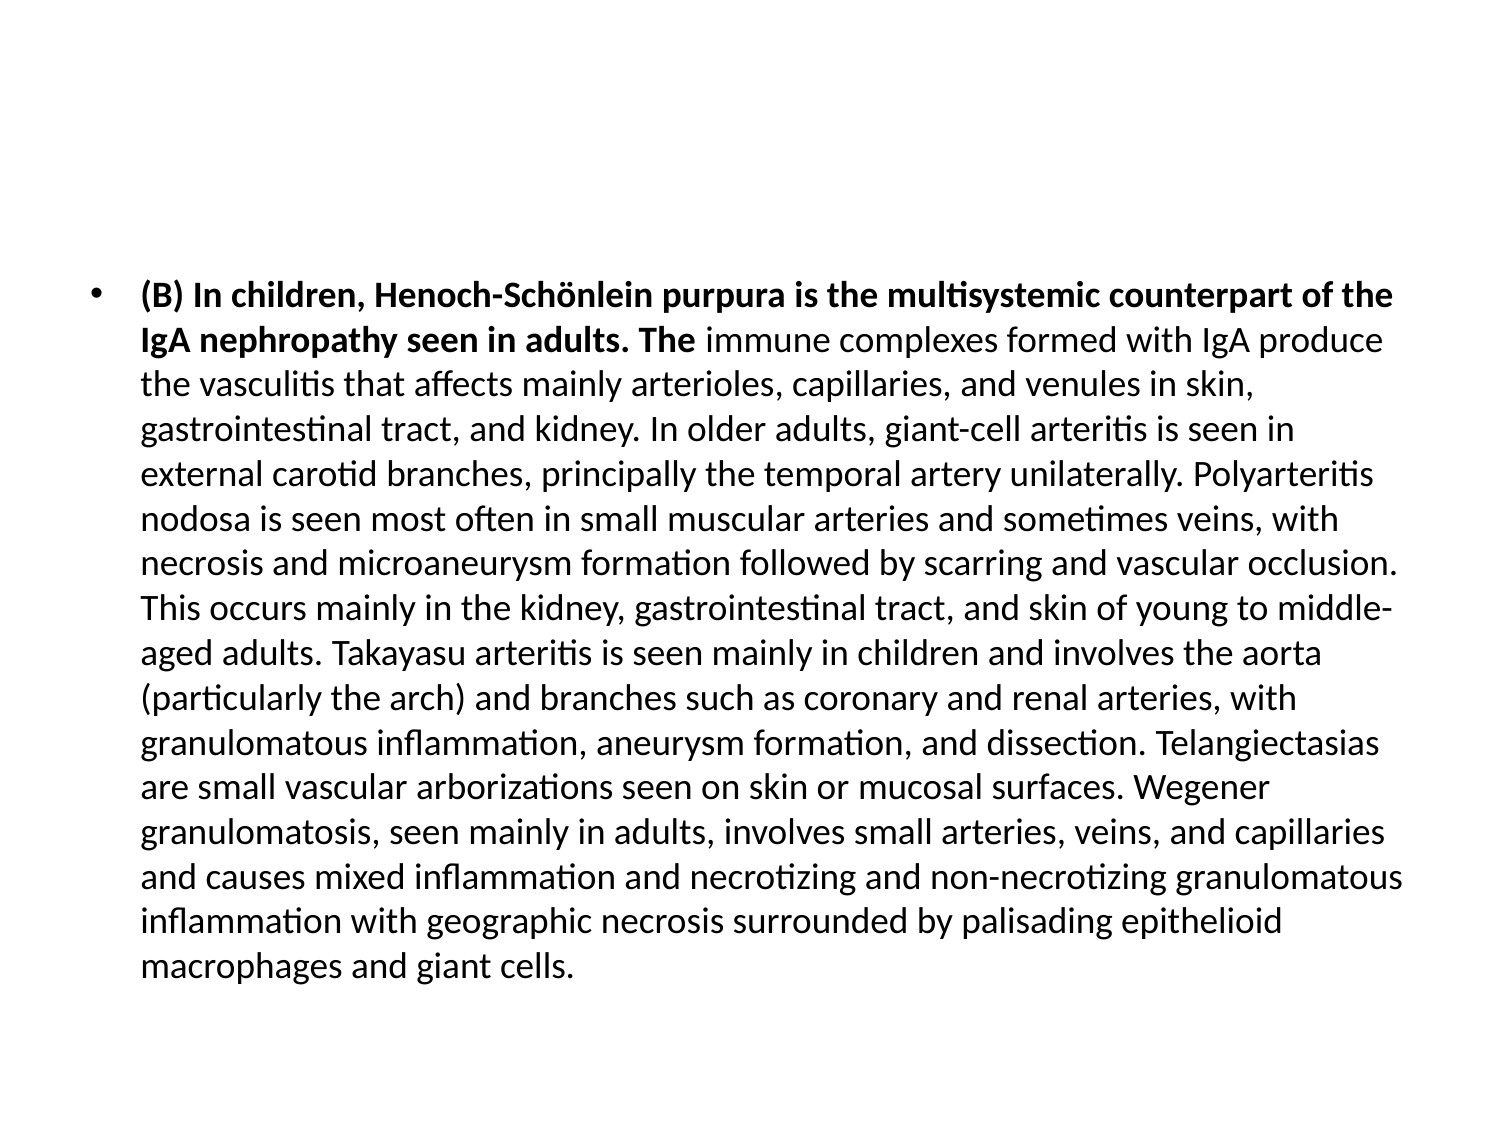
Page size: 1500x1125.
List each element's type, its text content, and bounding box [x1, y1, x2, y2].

list (B) In children, Henoch-Schönlein purpura is the multisystemic counterpart of the IgA nephropathy seen in adults. The immune complexes formed with IgA produce the vasculitis that affects mainly arterioles, capillaries, and venules in skin, gastrointestinal tract, and kidney. In older adults, giant-cell arteritis is seen in external carotid branches, principally the temporal artery unilaterally. Polyarteritis nodosa is seen most often in small muscular arteries and sometimes veins, with necrosis and microaneurysm formation followed by scarring and vascular occlusion. This occurs mainly in the kidney, gastrointestinal tract, and skin of young to middle-aged adults. Takayasu arteritis is seen mainly in children and involves the aorta (particularly the arch) and branches such as coronary and renal arteries, with granulomatous inflammation, aneurysm formation, and dissection. Telangiectasias are small vascular arborizations seen on skin or mucosal surfaces. Wegener granulomatosis, seen mainly in adults, involves small arteries, veins, and capillaries and causes mixed inflammation and necrotizing and non-necrotizing granulomatous inflammation with geographic necrosis surrounded by palisading epithelioid macrophages and giant cells. [75, 262, 1425, 1005]
